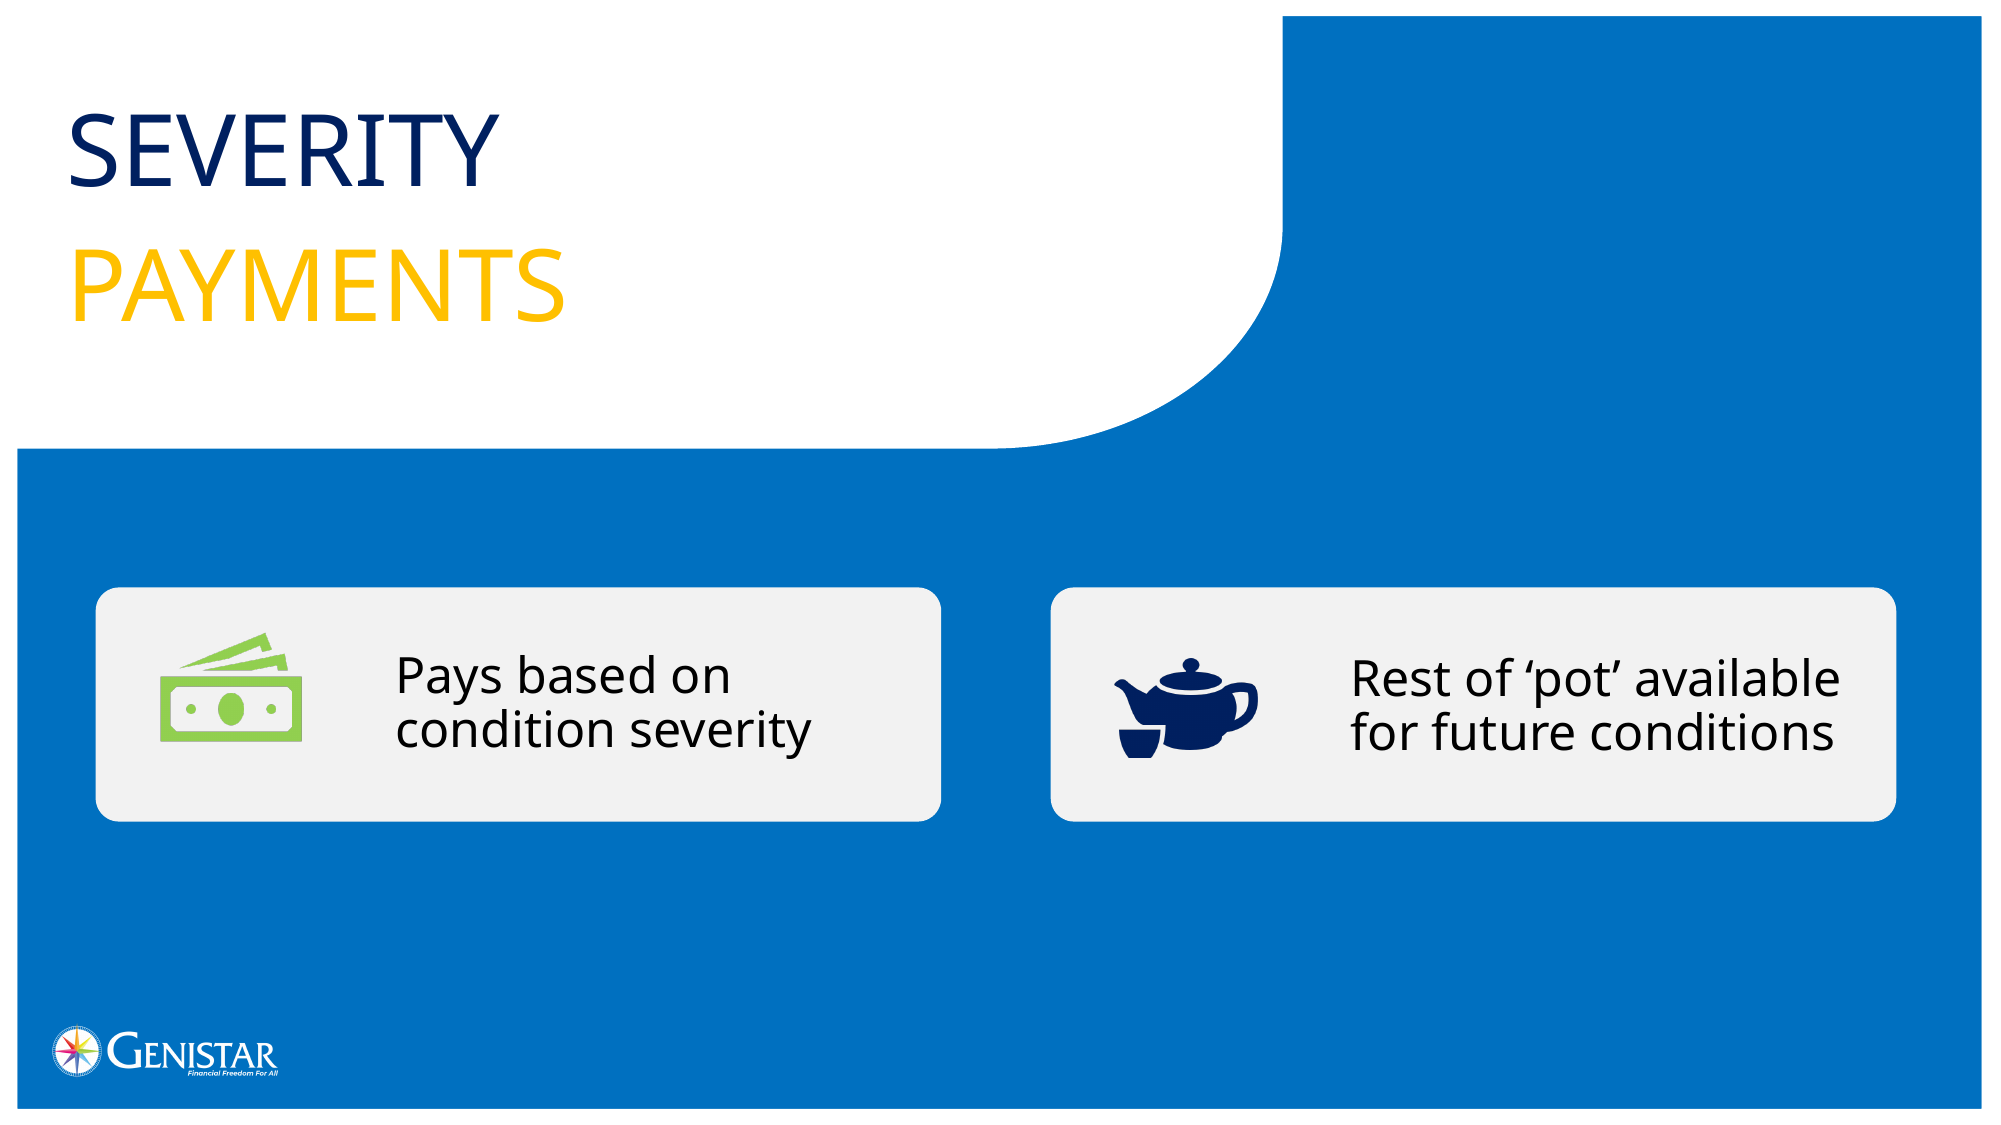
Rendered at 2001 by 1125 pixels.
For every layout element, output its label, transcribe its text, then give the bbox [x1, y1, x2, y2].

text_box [95, 587, 942, 822]
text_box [1050, 587, 1897, 827]
picture [48, 1019, 286, 1086]
text_box SEVERITY PAYMENTS [51, 77, 961, 357]
